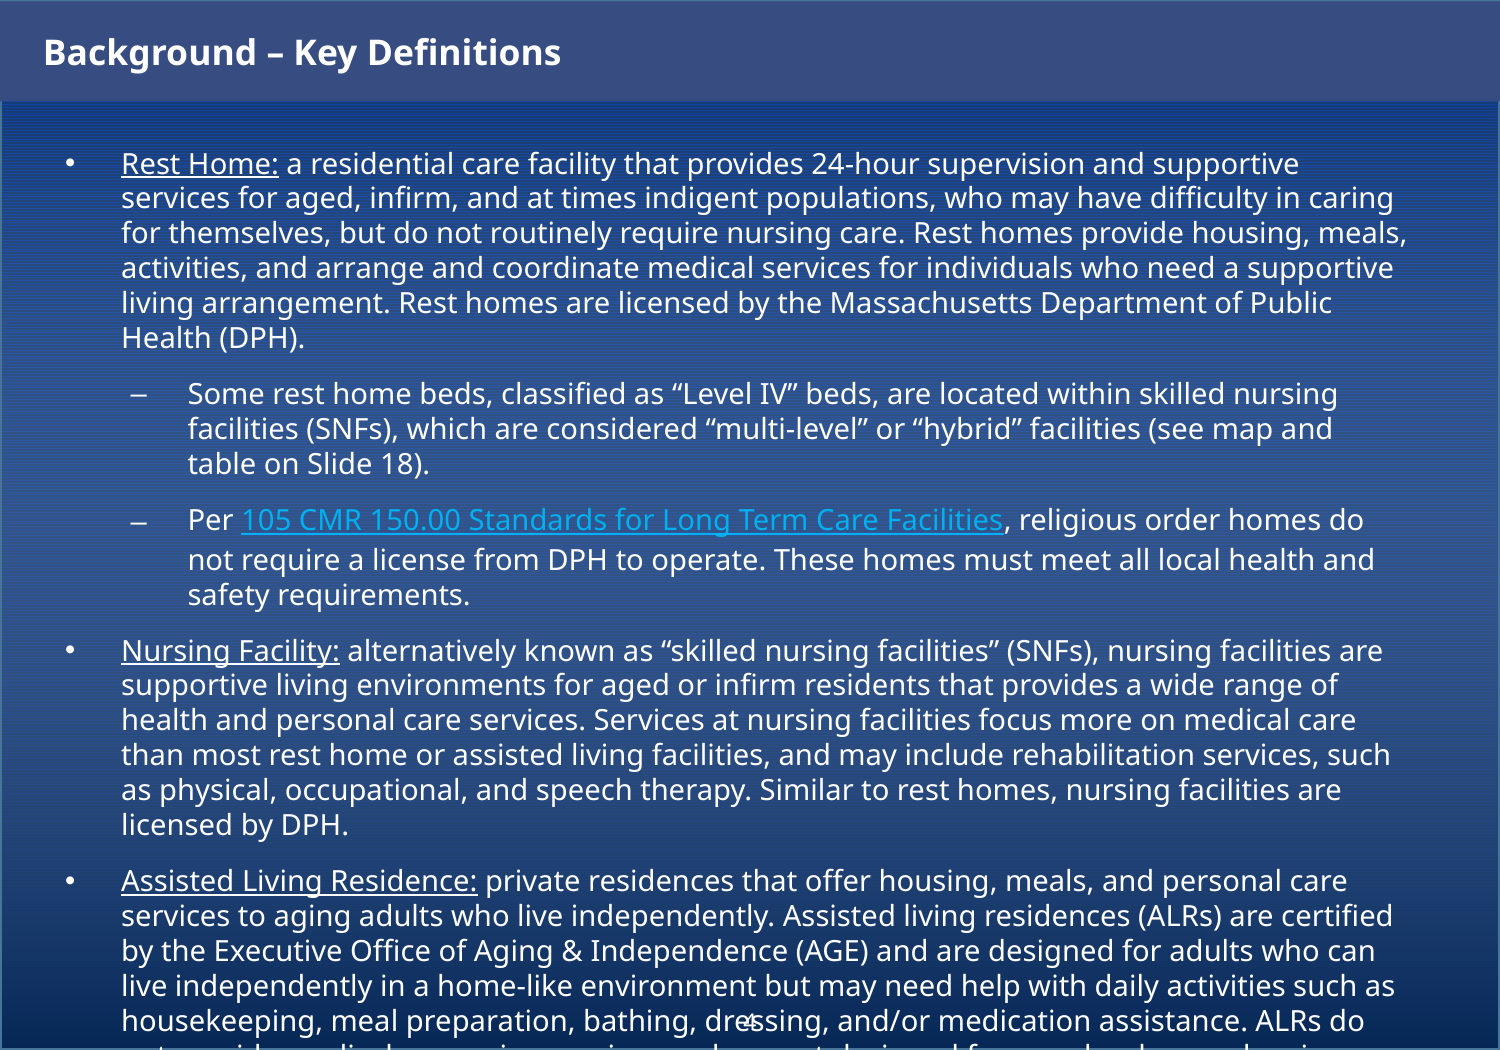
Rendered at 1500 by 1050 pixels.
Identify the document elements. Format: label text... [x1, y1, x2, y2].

text_box Background – Key Definitions [0, 1, 1500, 102]
text_box 4 [624, 999, 875, 1050]
text_box Rest Home: a residential care facility that provides 24-hour supervision and supportive services for aged, infirm, and at times indigent populations, who may have difficulty in caring for themselves, but do not routinely require nursing care. Rest homes provide housing, meals, activities, and arrange and coordinate medical services for individuals who need a supportive living arrangement. Rest homes are licensed by the Massachusetts Department of Public Health (DPH). Some rest home beds, classified as “Level IV” beds, are located within skilled nursing facilities (SNFs), which are considered “multi-level” or “hybrid” facilities (see map and table on Slide 18). Per 105 CMR 150.00 Standards for Long Term Care Facilities, religious order homes do not require a license from DPH to operate. These homes must meet all local health and safety requirements. Nursing Facility: alternatively known as “skilled nursing facilities” (SNFs), nursing facilities are supportive living environments for aged or infirm residents that provides a wide range of health and personal care services. Services at nursing facilities focus more on medical care than most rest home or assisted living facilities, and may include rehabilitation services, such as physical, occupational, and speech therapy. Similar to rest homes, nursing facilities are licensed by DPH. Assisted Living Residence: private residences that offer housing, meals, and personal care services to aging adults who live independently. Assisted living residences (ALRs) are certified by the Executive Office of Aging & Independence (AGE) and are designed for adults who can live independently in a home-like environment but may need help with daily activities such as housekeeping, meal preparation, bathing, dressing, and/or medication assistance. ALRs do not provide medical or nursing services and are not designed for people who need serious medical care. Most assisted living residents pay fees privately, and the cost for each ALR can vary depending on the size, services, and location of the residence. [50, 137, 1425, 875]
